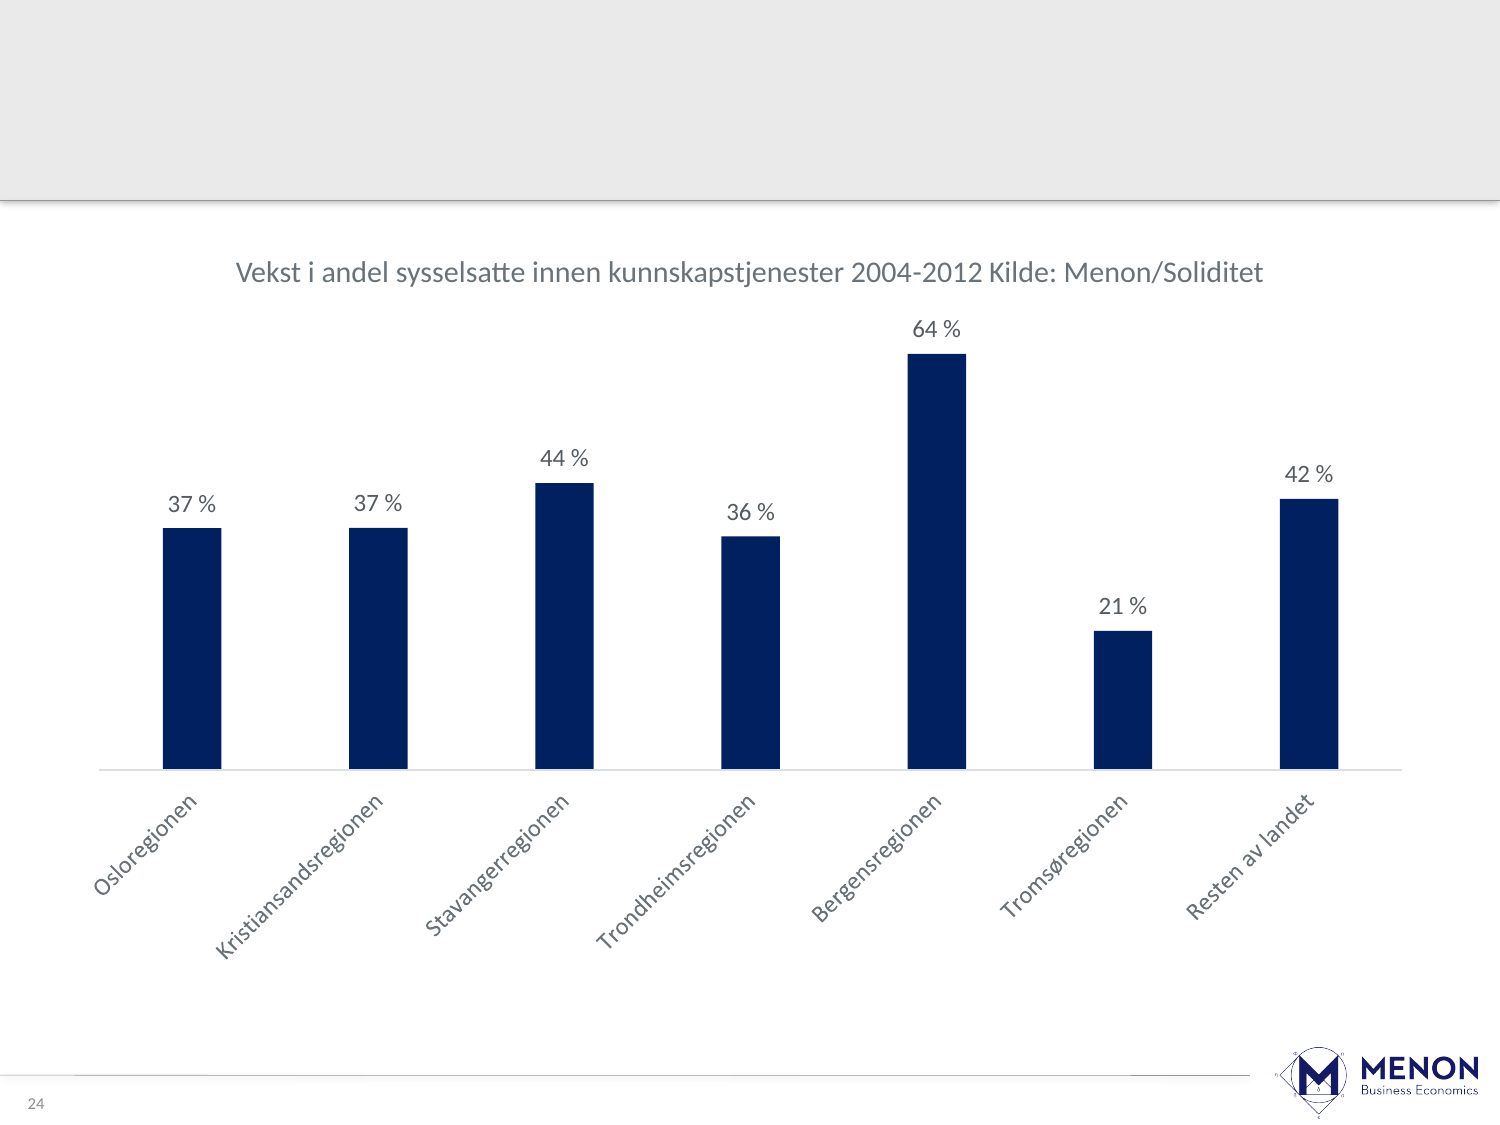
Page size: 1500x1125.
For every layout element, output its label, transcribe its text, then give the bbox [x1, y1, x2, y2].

picture [1275, 1047, 1478, 1119]
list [74, 237, 1426, 980]
slide_number 24 [12, 1072, 363, 1125]
